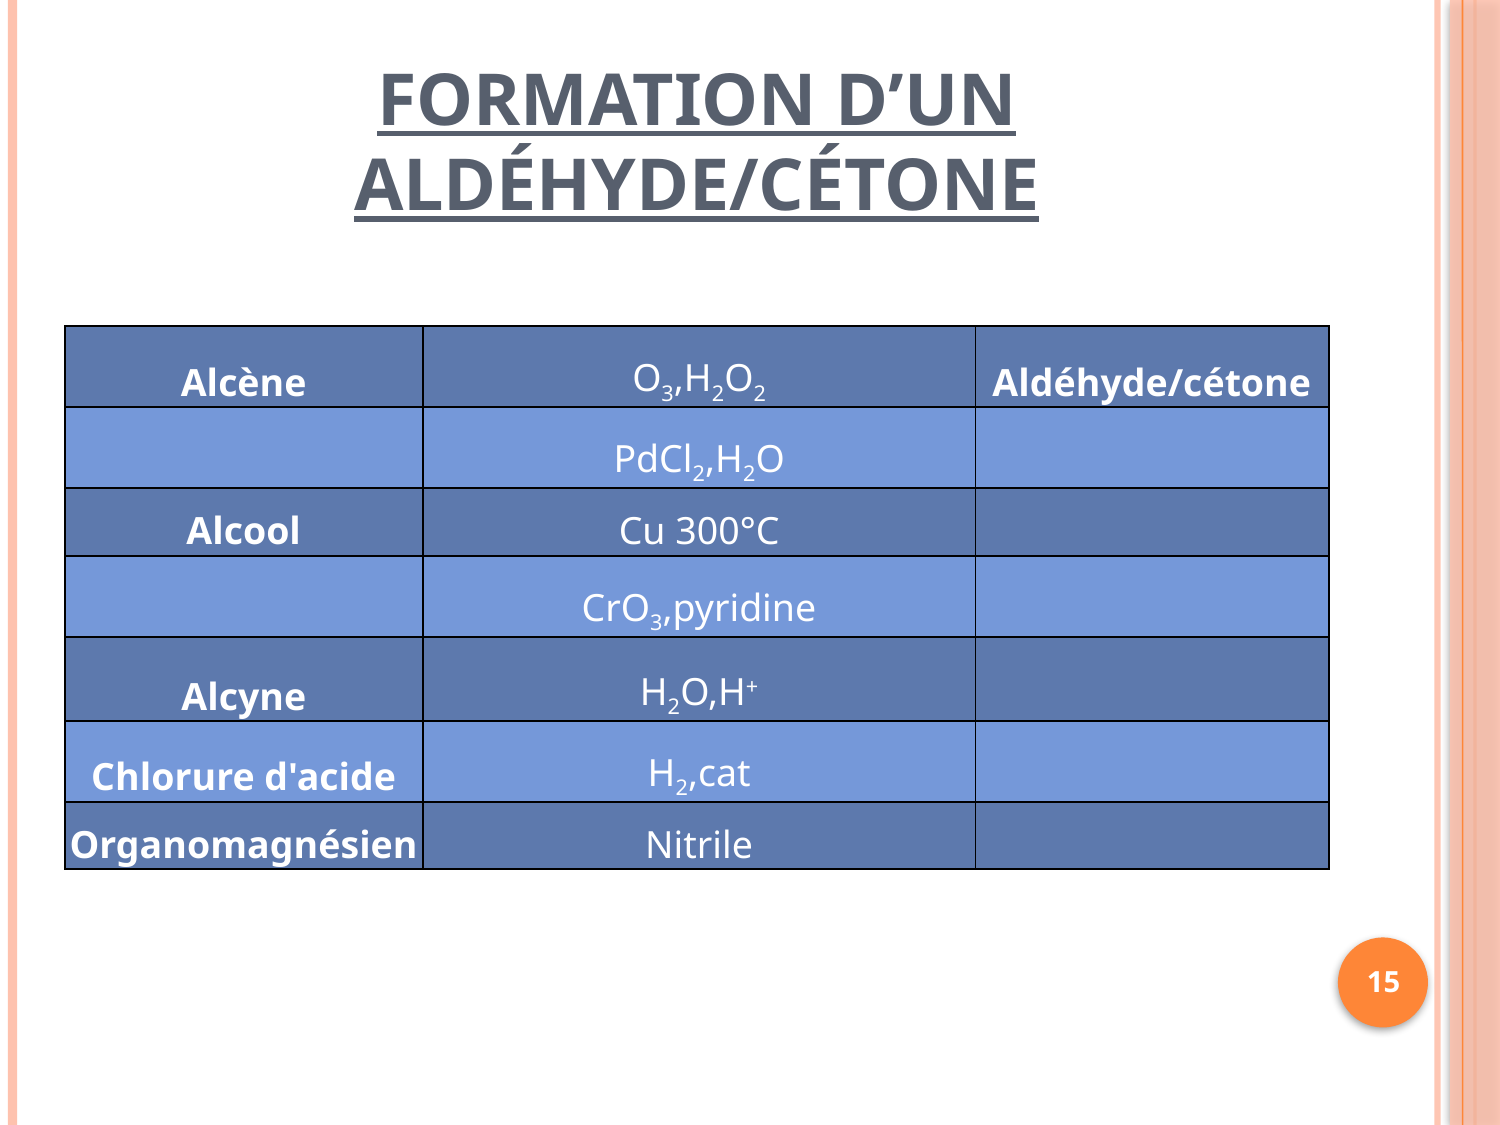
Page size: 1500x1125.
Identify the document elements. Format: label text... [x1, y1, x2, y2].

table_cell [976, 803, 1328, 868]
table_cell [976, 722, 1328, 801]
table_cell Chlorure d'acide [66, 722, 422, 801]
table_cell Nitrile [424, 803, 975, 868]
table_cell Alcool [66, 489, 422, 555]
table_cell [66, 557, 422, 636]
table_cell [976, 489, 1328, 555]
table_cell Cu 300°C [424, 489, 975, 555]
table_cell Organomagnésien [66, 803, 422, 868]
table_cell Alcyne [66, 638, 422, 720]
table_header Aldéhyde/cétone [976, 327, 1328, 406]
title Formation d’un aldéhyde/cétone [53, 45, 1341, 233]
table_cell [976, 638, 1328, 720]
slide_number 15 [1333, 940, 1434, 1027]
table_cell [976, 557, 1328, 636]
table_cell PdCl2,H2O [424, 408, 975, 487]
table_header Alcène [66, 327, 422, 406]
table_cell CrO3,pyridine [424, 557, 975, 636]
table_header O3,H2O2 [424, 327, 975, 406]
table_cell H2,cat [424, 722, 975, 801]
table_cell [976, 408, 1328, 487]
table_cell [66, 408, 422, 487]
table_cell H2O,H+ [424, 638, 975, 720]
